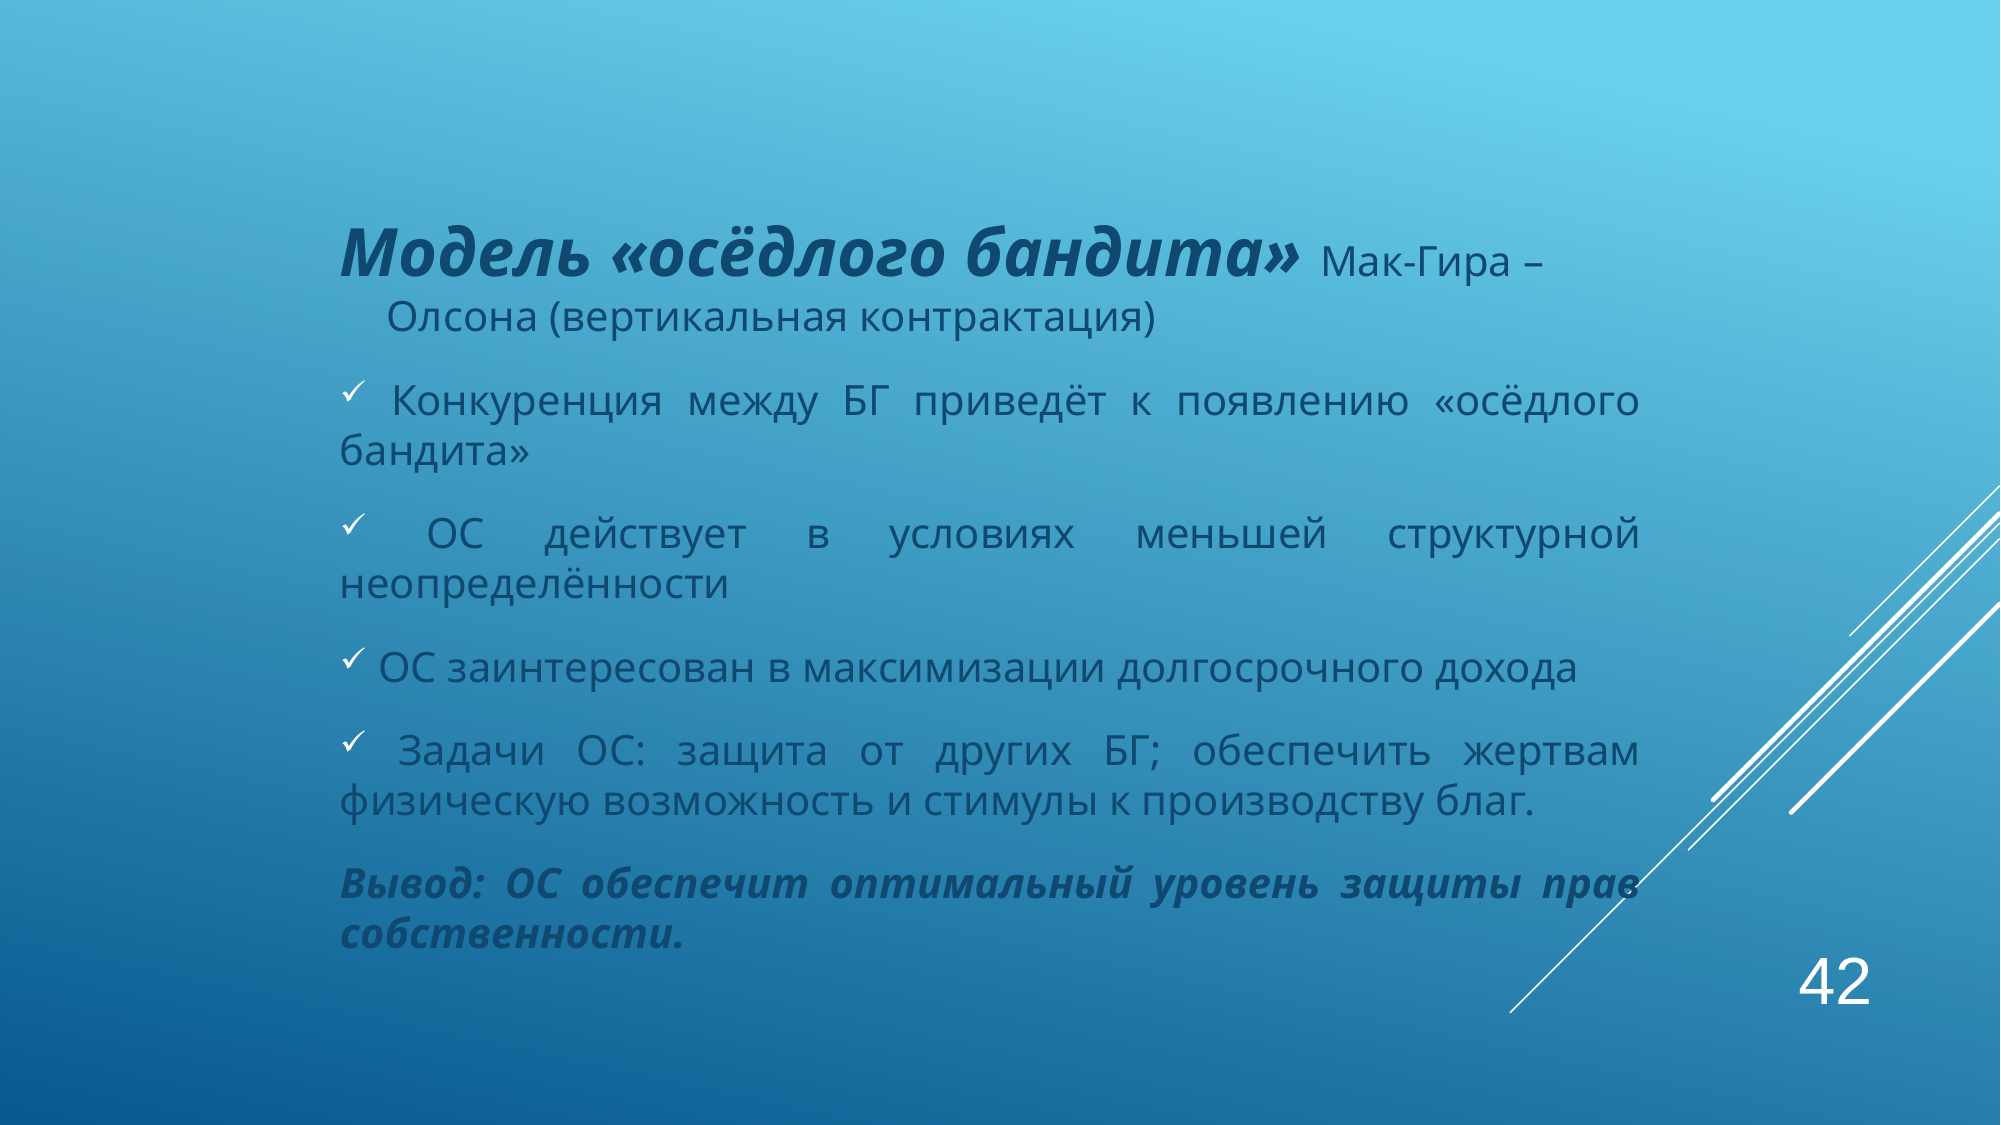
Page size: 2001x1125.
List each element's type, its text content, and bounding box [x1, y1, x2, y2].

list Модель «осёдлого бандита» Мак-Гира – Олсона (вертикальная контрактация) Конкуренция между БГ приведёт к появлению «осёдлого бандита» ОС действует в условиях меньшей структурной неопределённости ОС заинтересован в максимизации долгосрочного дохода Задачи ОС: защита от других БГ; обеспечить жертвам физическую возможность и стимулы к производству благ. Вывод: ОС обеспечит оптимальный уровень защиты прав собственности. [324, 105, 1657, 1062]
slide_number 42 [1700, 915, 1888, 1025]
